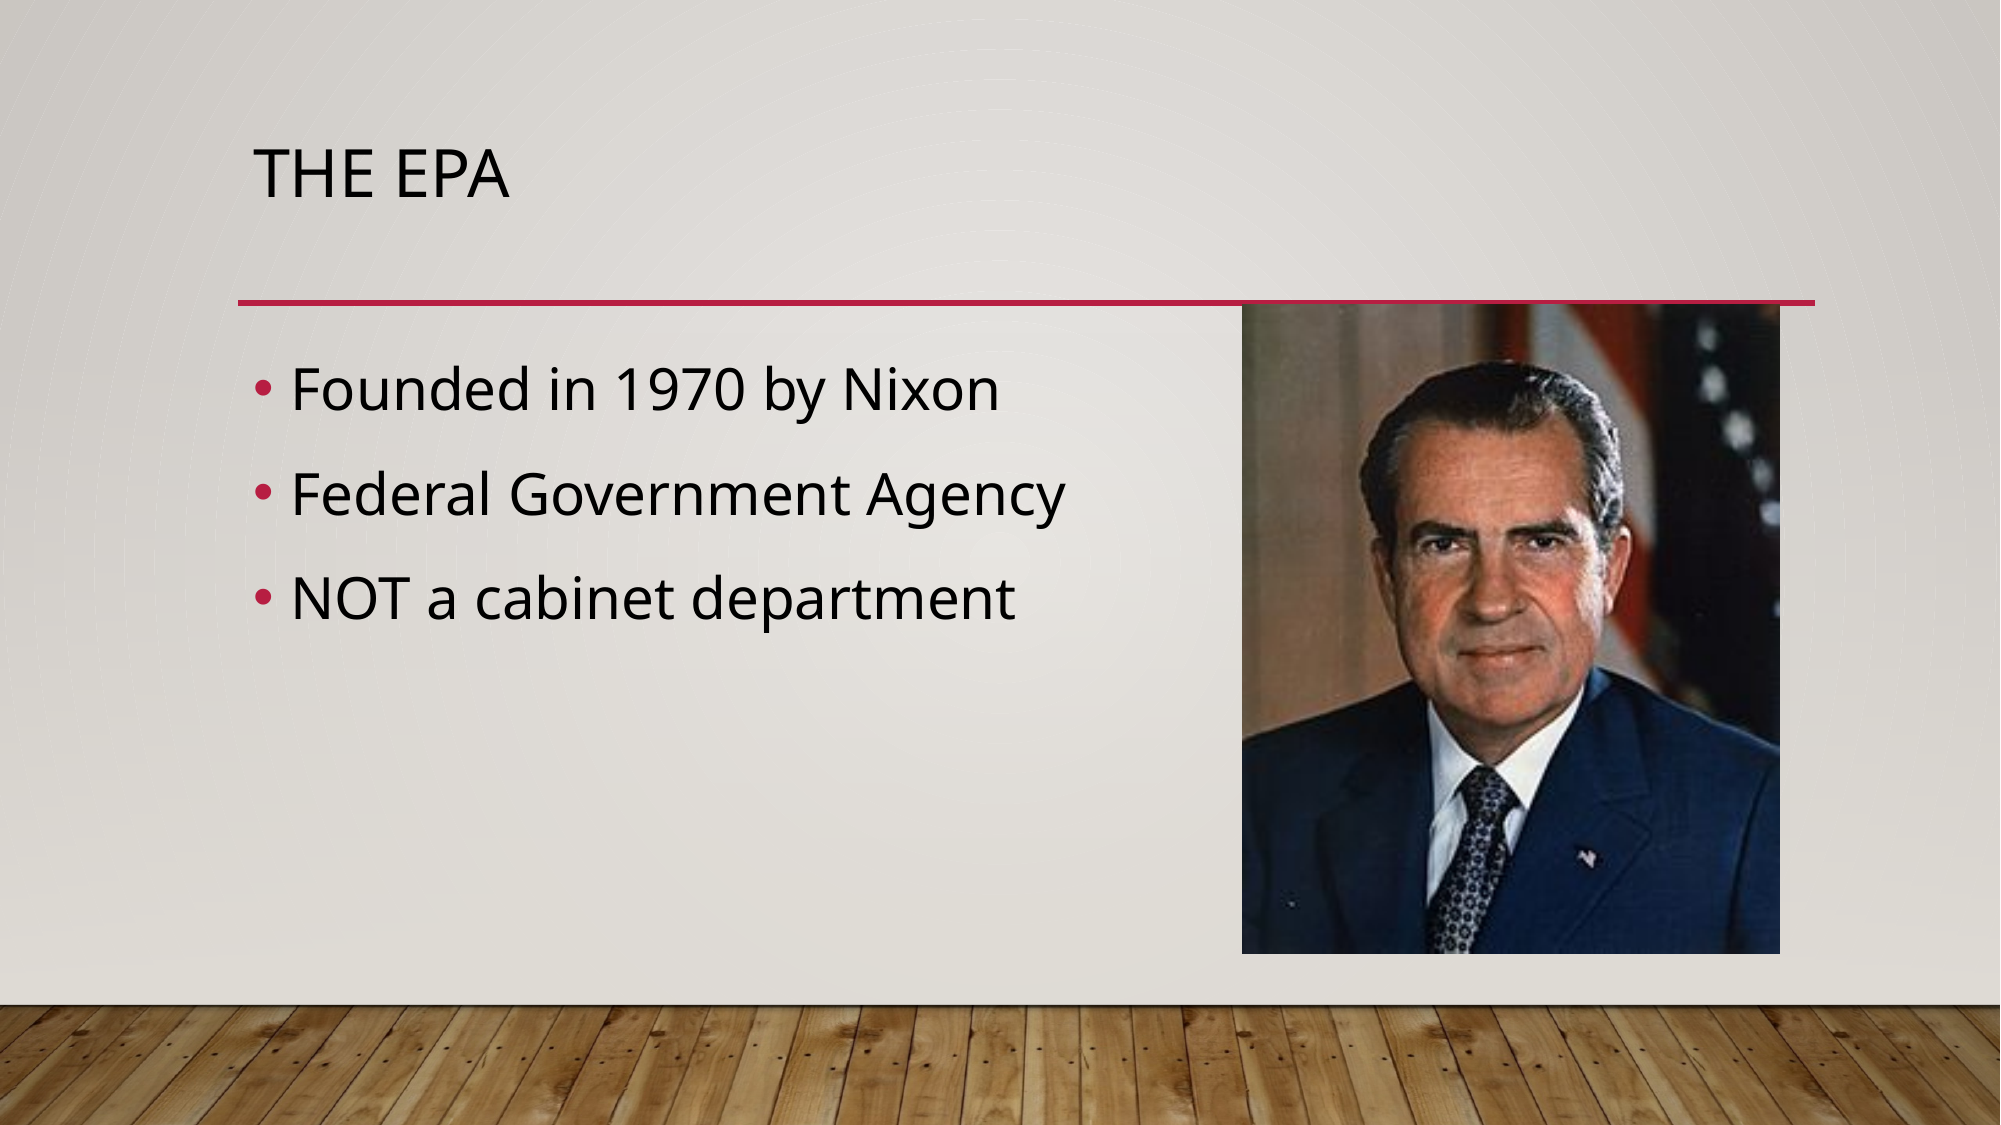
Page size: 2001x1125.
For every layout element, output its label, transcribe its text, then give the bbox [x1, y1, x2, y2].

title The EPA [238, 131, 1814, 305]
picture [0, 1005, 2000, 1125]
picture [1242, 303, 1780, 954]
list Founded in 1970 by Nixon Federal Government Agency NOT a cabinet department [238, 330, 1211, 897]
